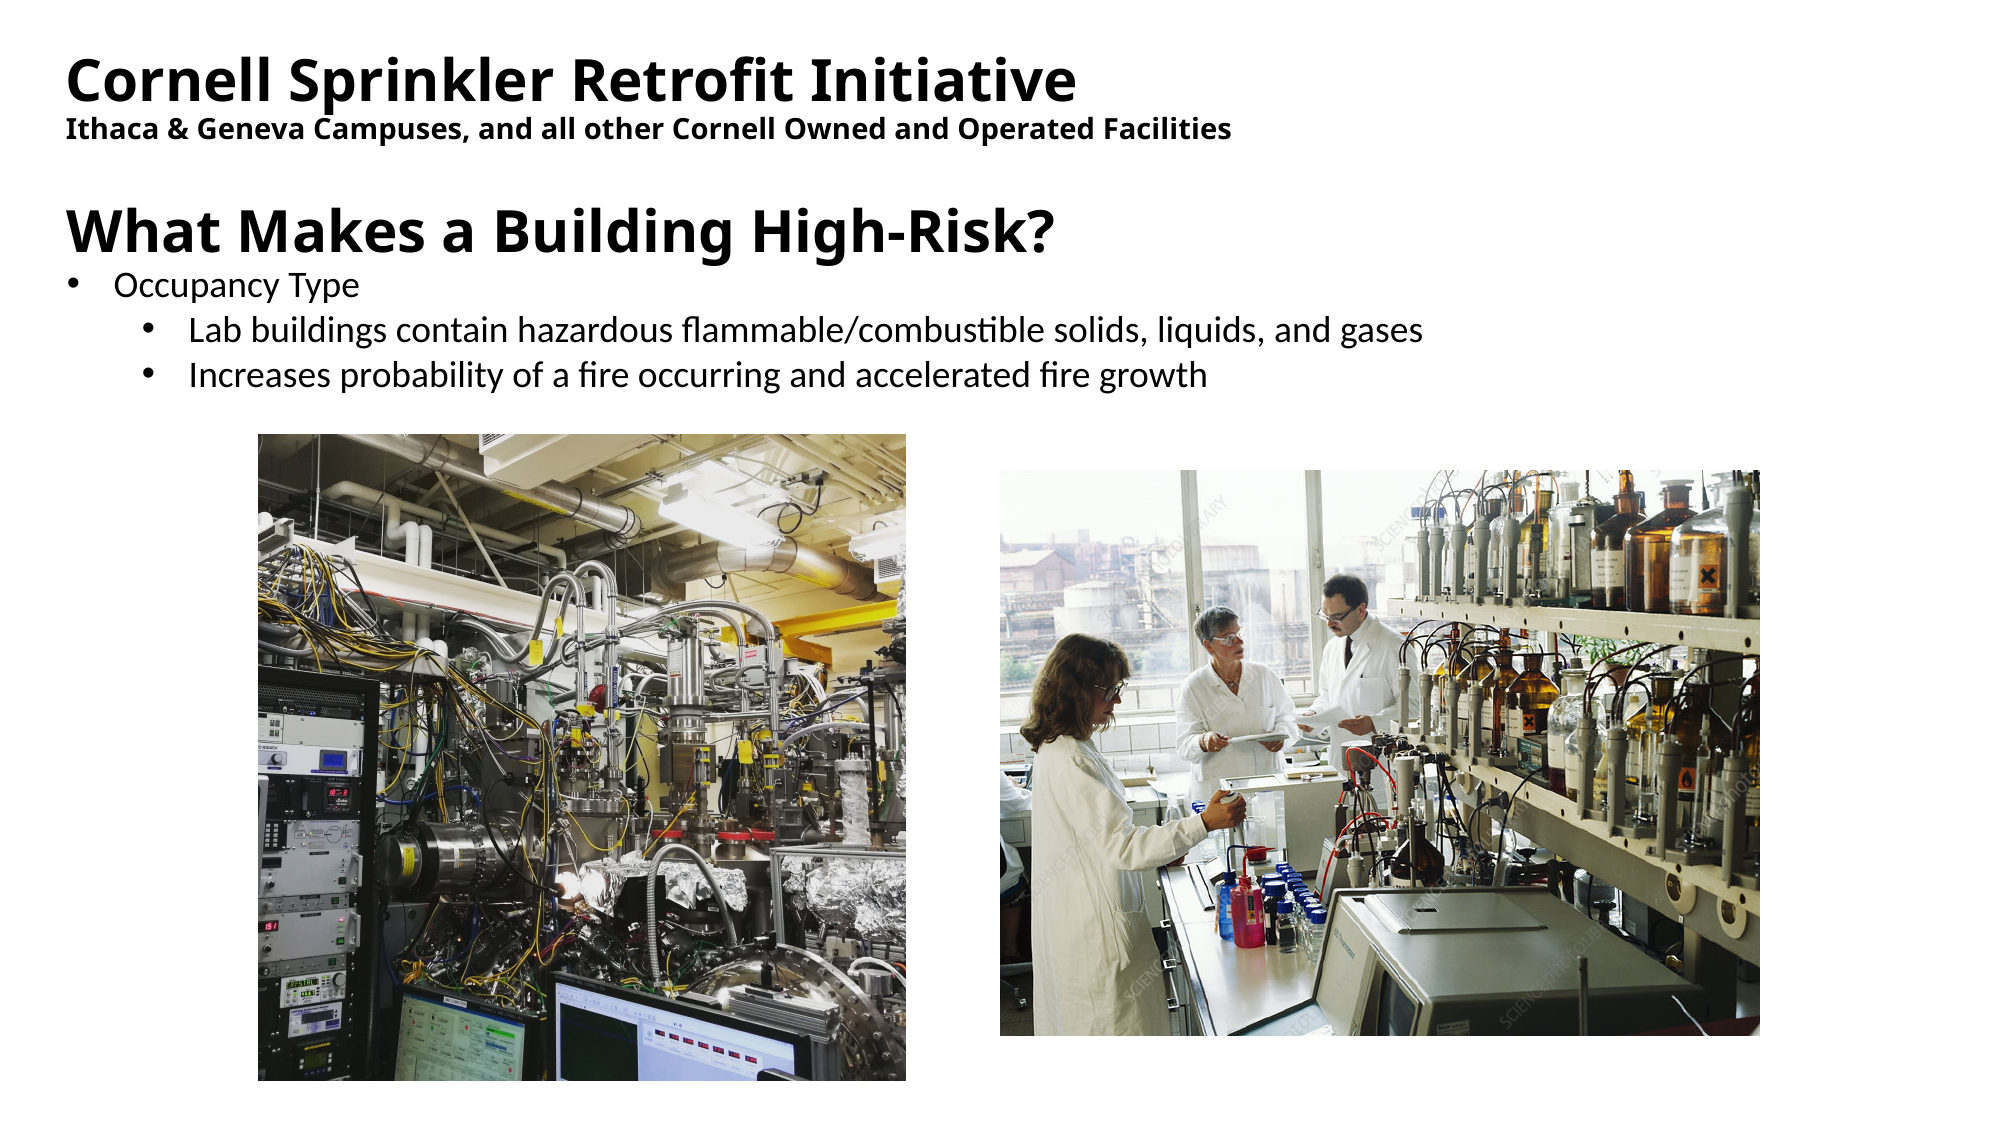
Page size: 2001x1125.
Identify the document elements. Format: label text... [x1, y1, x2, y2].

text_box What Makes a Building High-Risk? Occupancy Type Lab buildings contain hazardous flammable/combustible solids, liquids, and gases Increases probability of a fire occurring and accelerated fire growth [52, 194, 1929, 1106]
picture [258, 434, 906, 1081]
picture [1000, 470, 1760, 1036]
text_box Cornell Sprinkler Retrofit Initiative Ithaca & Geneva Campuses, and all other Cornell Owned and Operated Facilities [51, 44, 1928, 163]
